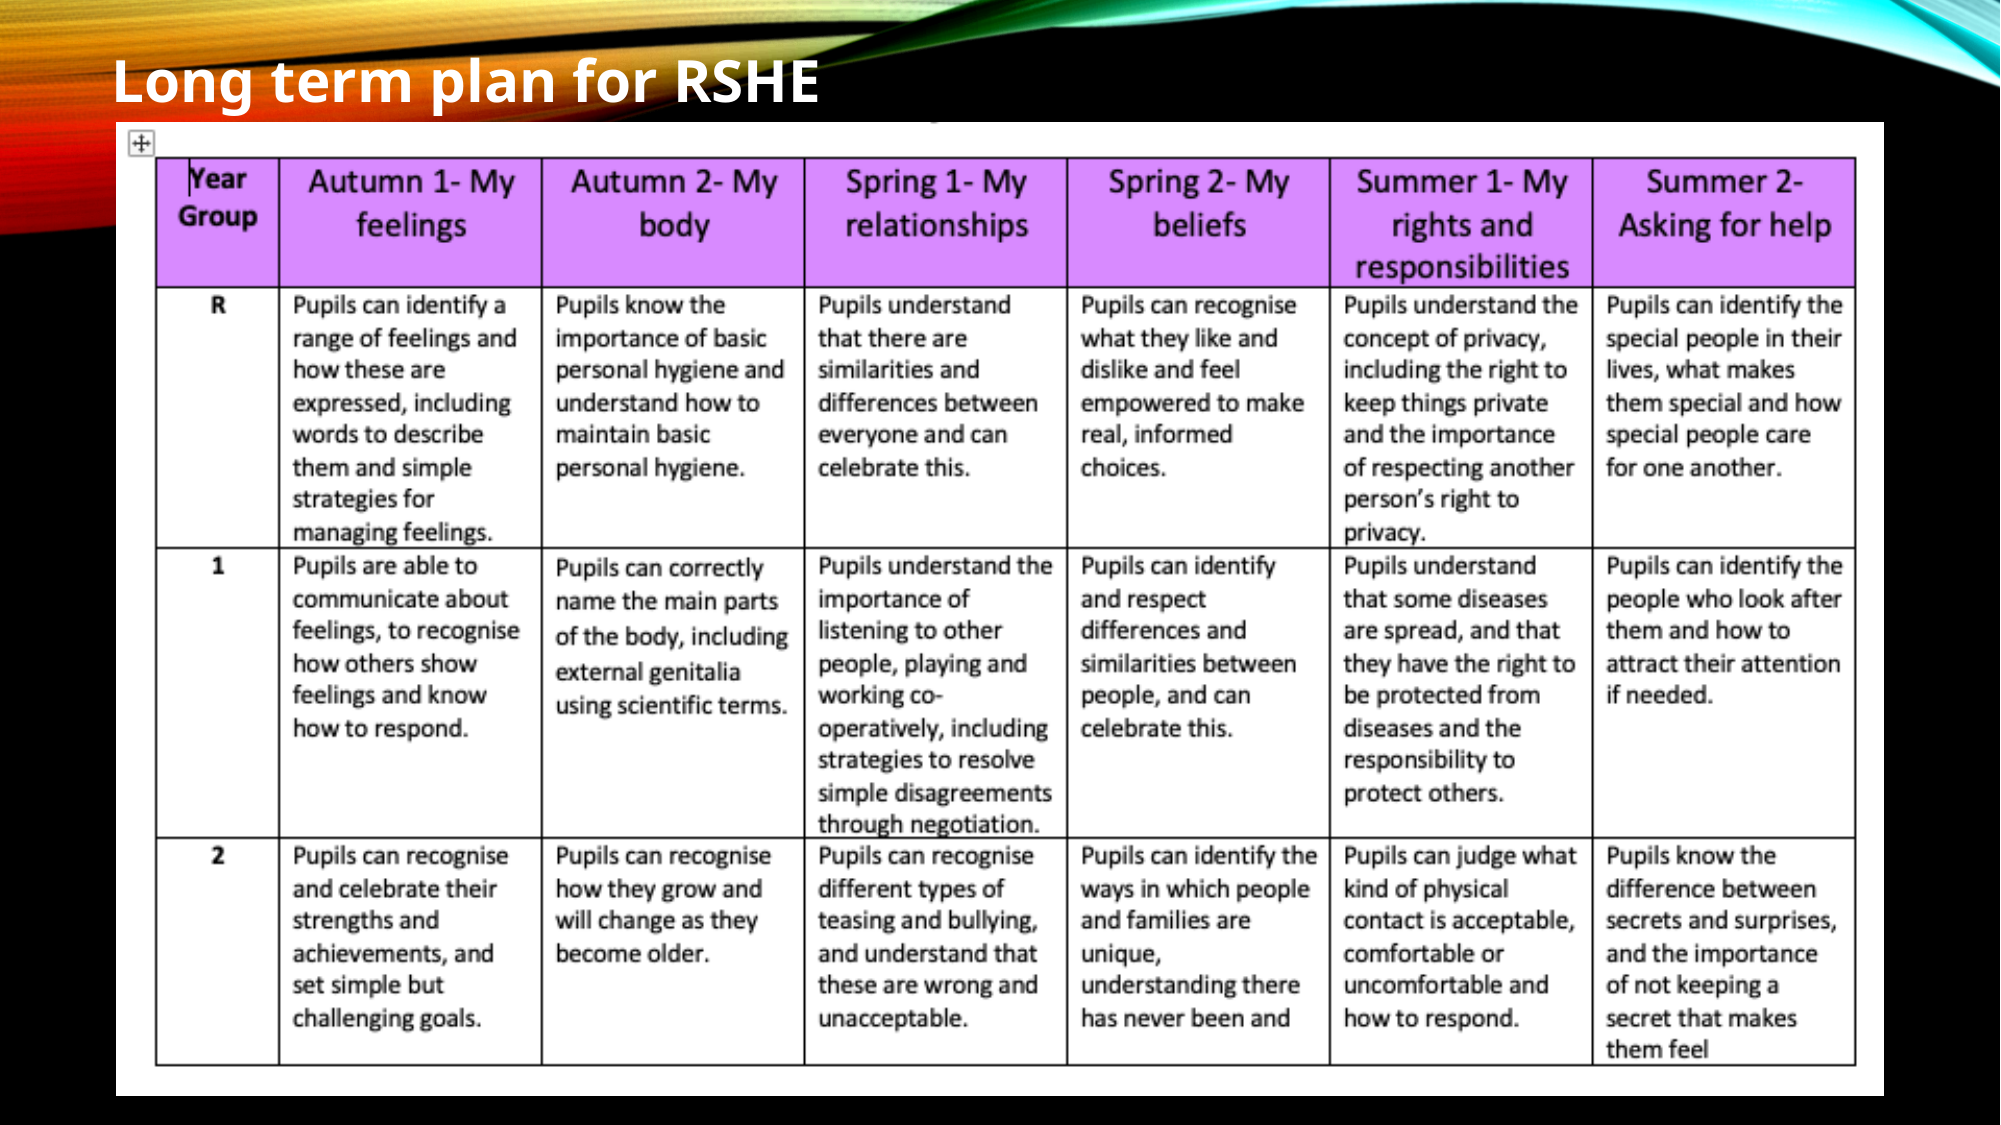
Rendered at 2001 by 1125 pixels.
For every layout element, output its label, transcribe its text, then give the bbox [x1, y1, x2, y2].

picture [0, 0, 2000, 1096]
text_box Long term plan for RSHE [96, 36, 836, 122]
